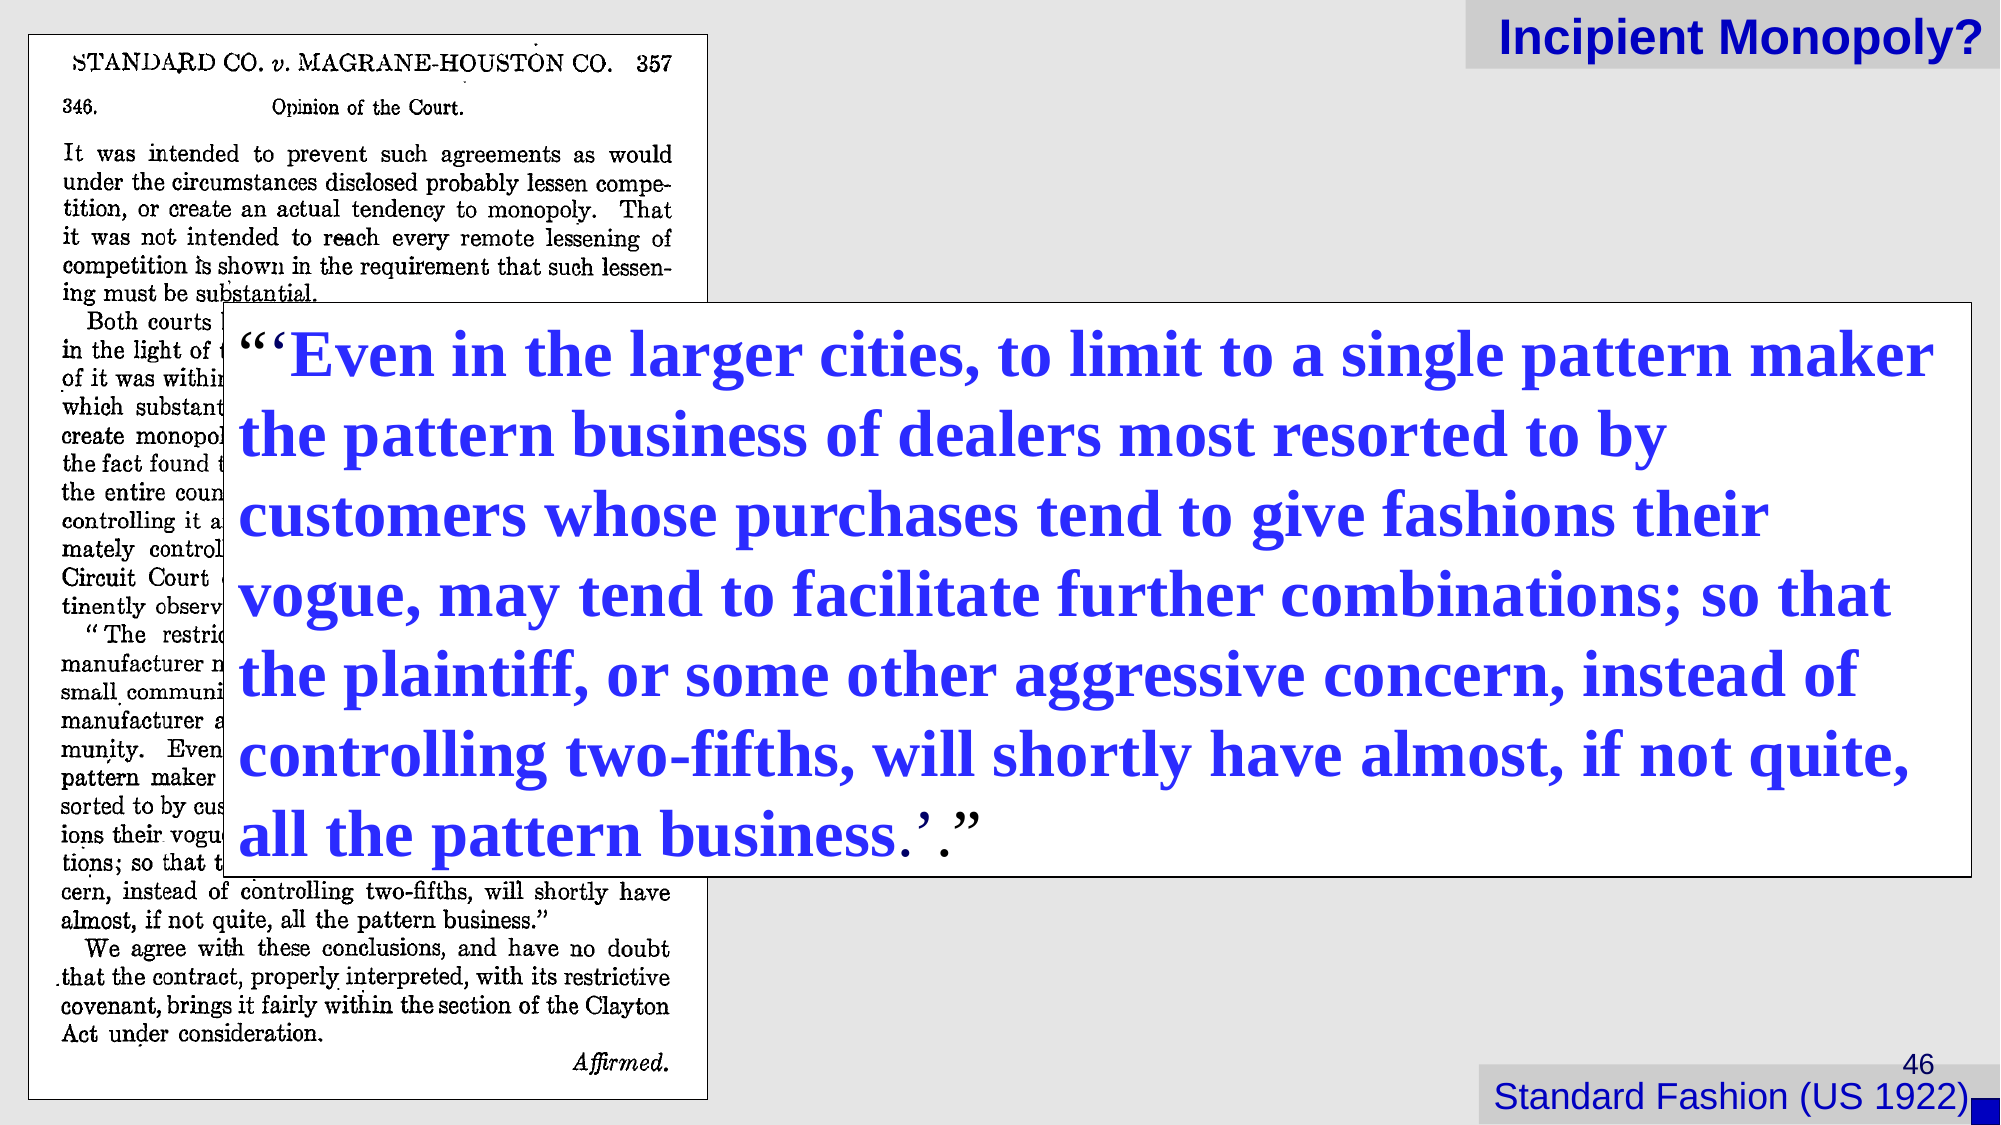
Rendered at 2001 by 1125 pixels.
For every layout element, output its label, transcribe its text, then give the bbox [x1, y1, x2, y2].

picture [28, 34, 708, 1100]
text_box [1971, 1099, 2000, 1125]
text_box “‘Even in the larger cities, to limit to a single pattern maker the pattern business of dealers most resorted to by customers whose purchases tend to give fashions their vogue, may tend to facilitate further combinations; so that the plaintiff, or some other aggressive concern, instead of controlling two-fifths, will shortly have almost, if not quite, all the pattern business.’.” [713, 302, 1972, 878]
title Incipient Monopoly? [1465, 0, 2000, 69]
slide_number 46 [1533, 1024, 1951, 1064]
text_box Standard Fashion (US 1922) [1478, 1064, 2000, 1125]
